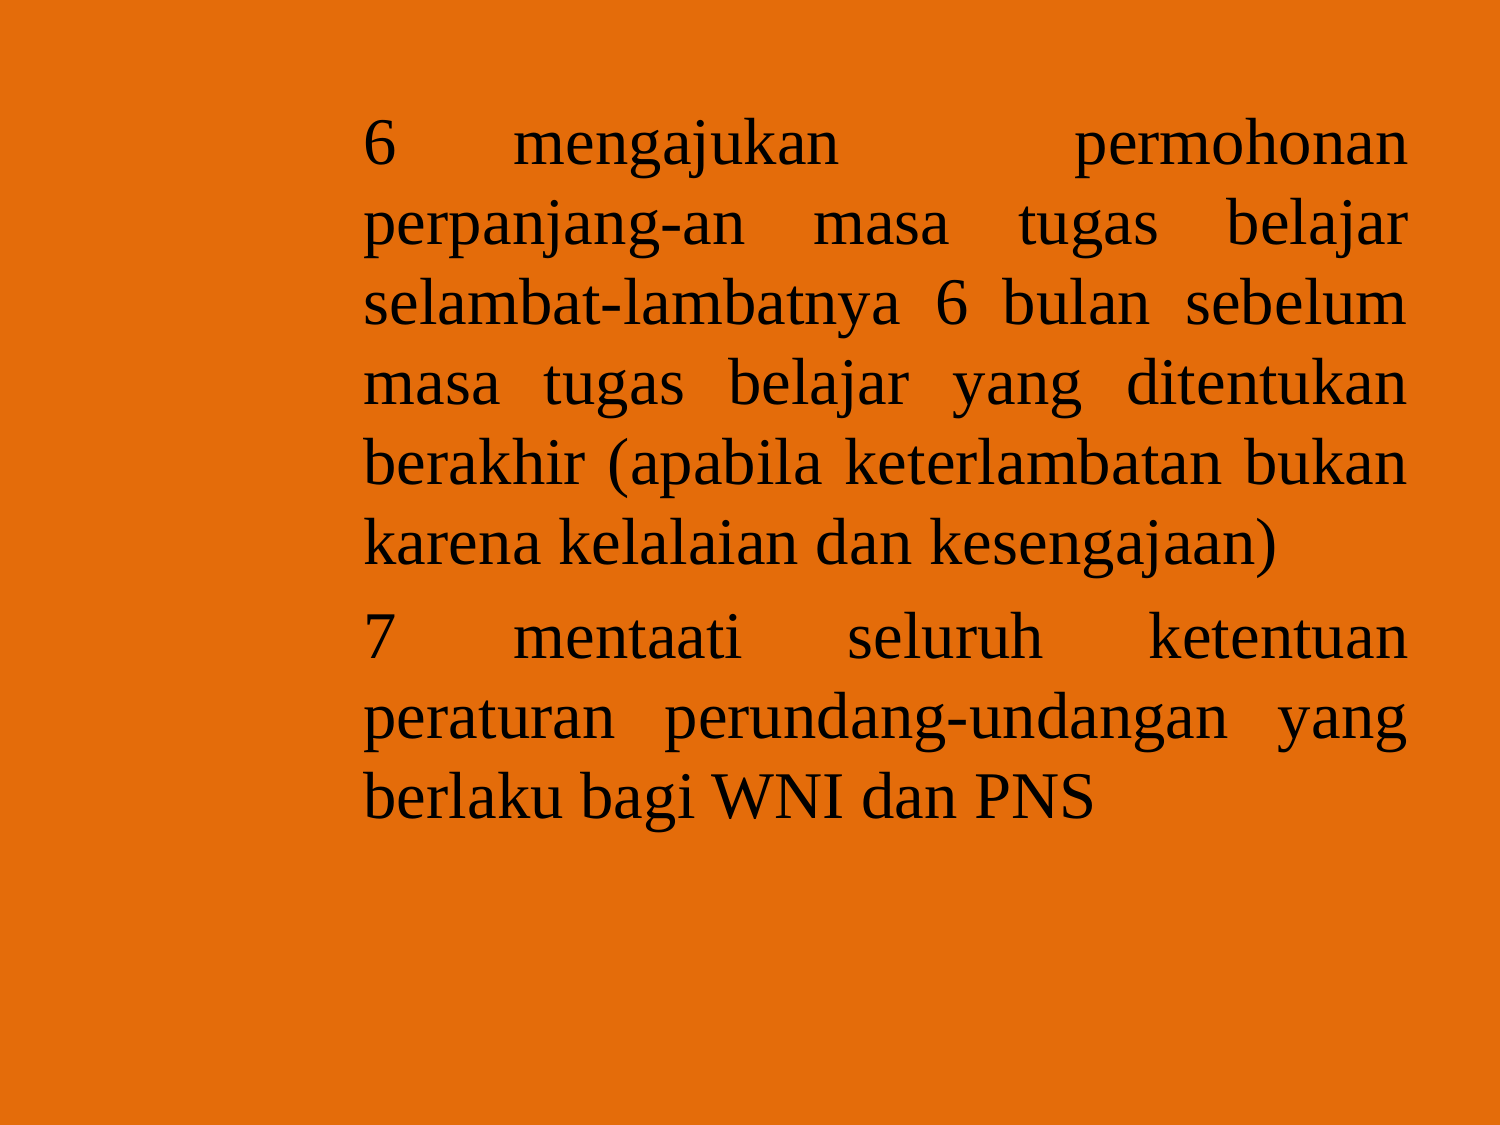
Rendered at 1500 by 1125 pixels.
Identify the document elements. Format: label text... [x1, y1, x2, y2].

list 6 mengajukan permohonan perpanjang-an masa tugas belajar selambat-lambatnya 6 bulan sebelum masa tugas belajar yang ditentukan berakhir (apabila keterlambatan bukan karena kelalaian dan kesengajaan) 7 mentaati seluruh ketentuan peraturan perundang-undangan yang berlaku bagi WNI dan PNS [171, 90, 1425, 1005]
